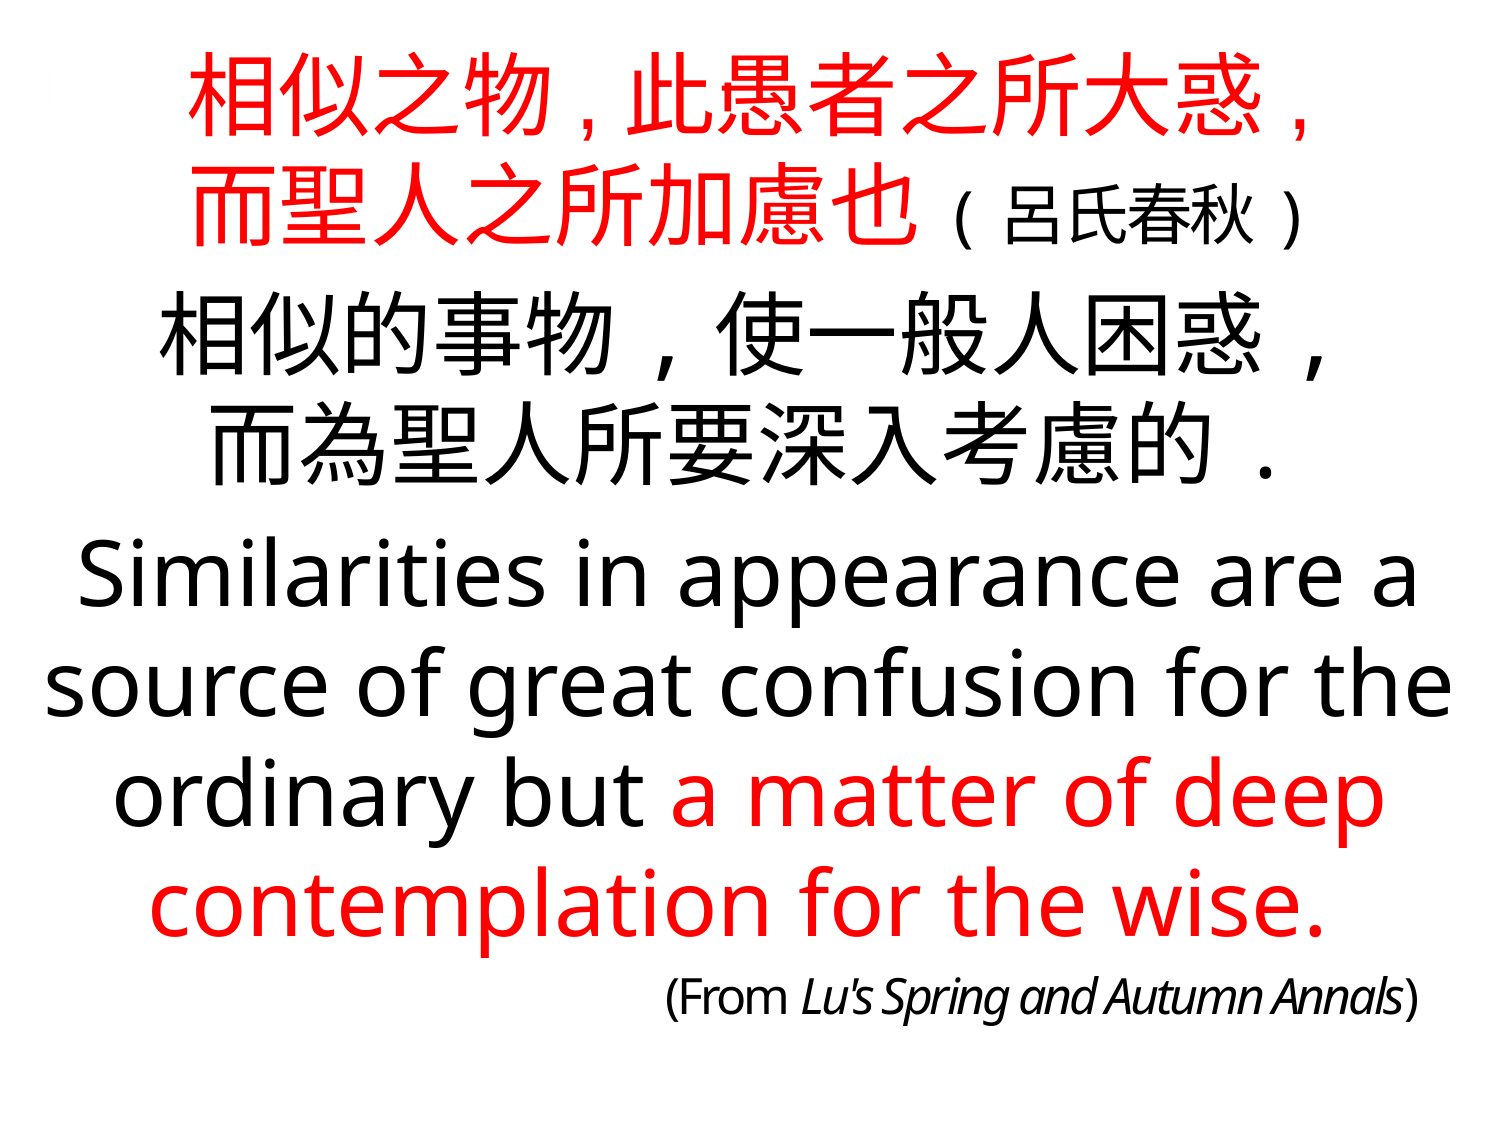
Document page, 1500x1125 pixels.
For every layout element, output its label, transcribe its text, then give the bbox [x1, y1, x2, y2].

subtitle 相似之物,此愚者之所大惑, 而聖人之所加慮也(呂氏春秋) 相似的事物,使一般人困惑, 而為聖人所要深入考慮的. Similarities in appearance are a source of great confusion for the ordinary but a matter of deep contemplation for the wise. (From Lu's Spring and Autumn Annals) [0, 30, 1500, 1125]
